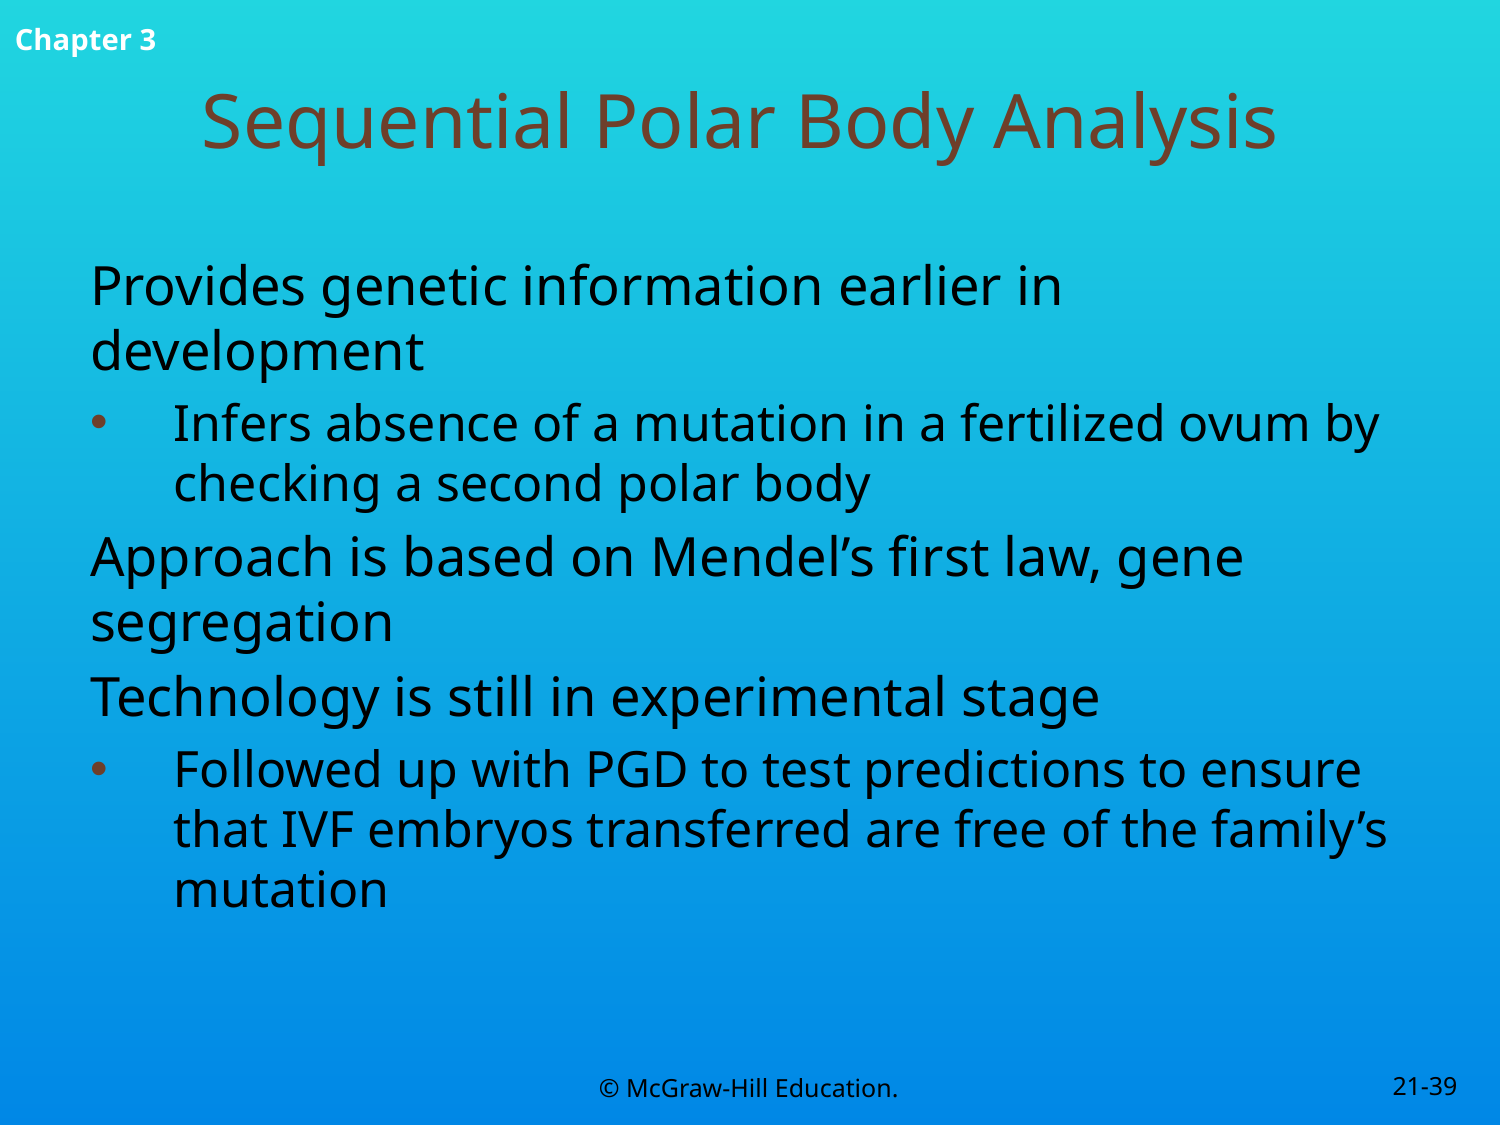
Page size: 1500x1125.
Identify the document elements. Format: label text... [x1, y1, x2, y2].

list Provides genetic information earlier in development Infers absence of a mutation in a fertilized ovum by checking a second polar body Approach is based on Mendel’s first law, gene segregation Technology is still in experimental stage Followed up with PGD to test predictions to ensure that IVF embryos transferred are free of the family’s mutation [75, 243, 1425, 976]
title Sequential Polar Body Analysis [25, 24, 1475, 213]
